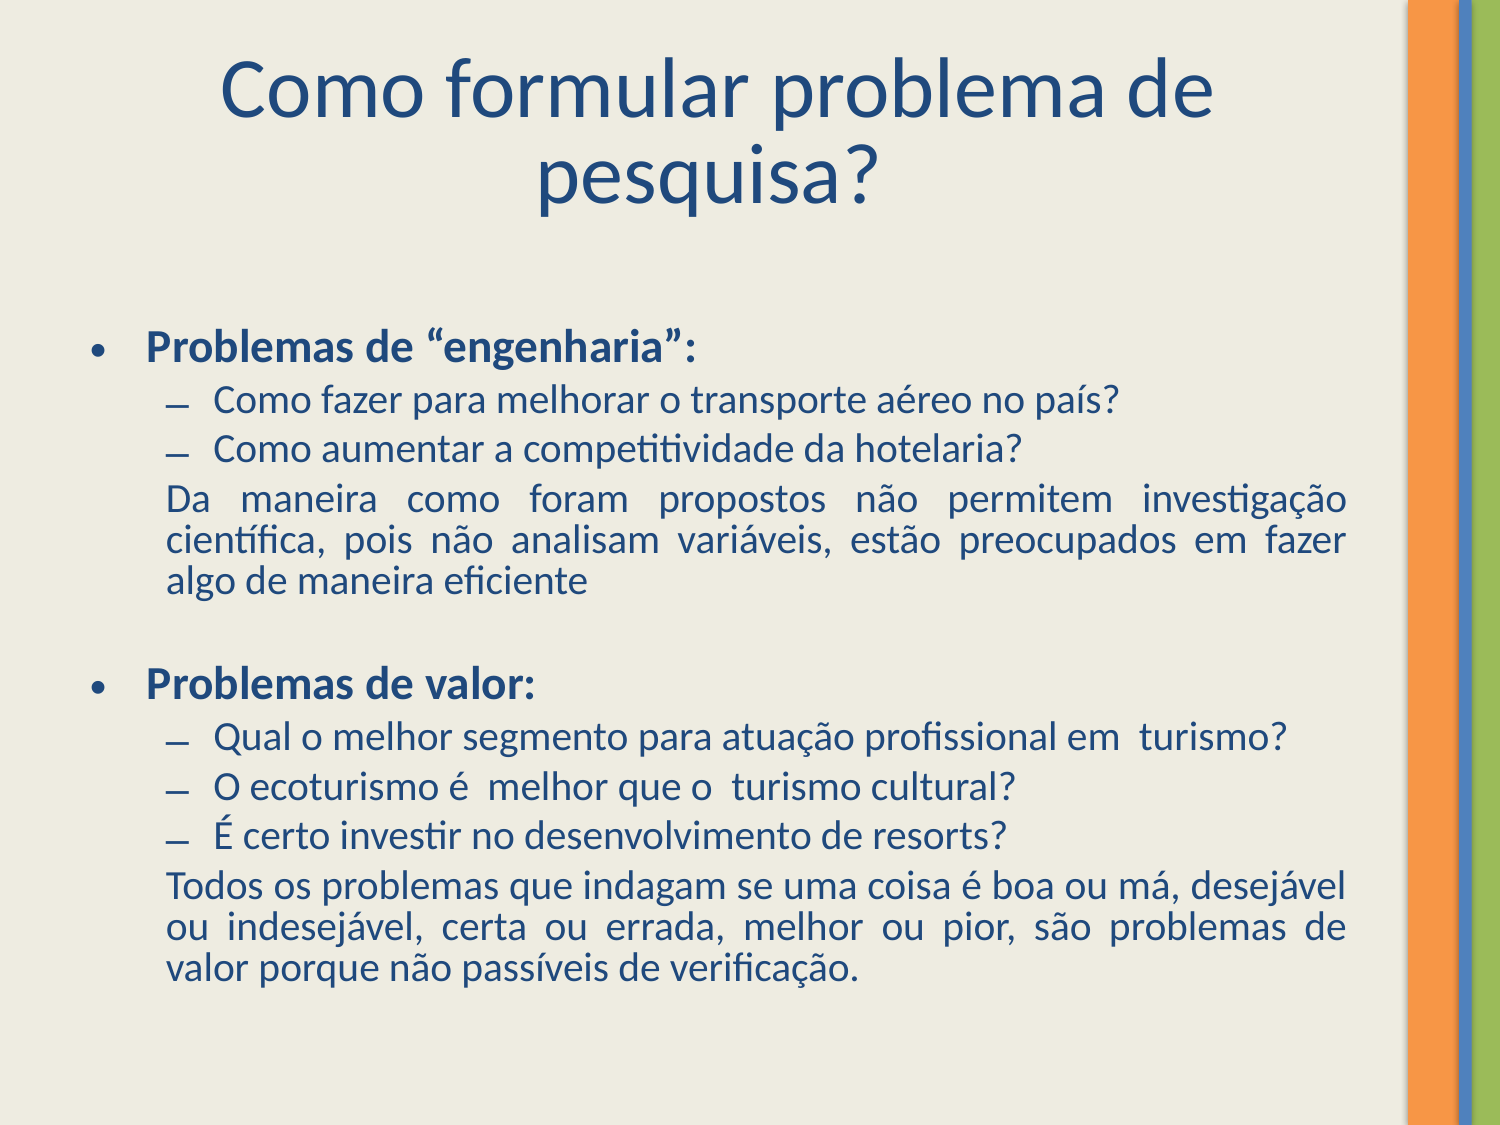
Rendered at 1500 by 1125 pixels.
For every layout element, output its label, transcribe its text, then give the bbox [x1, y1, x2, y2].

title Como formular problema de pesquisa? [75, 45, 1363, 233]
list Problemas de “engenharia”: Como fazer para melhorar o transporte aéreo no país? Como aumentar a competitividade da hotelaria? Da maneira como foram propostos não permitem investigação científica, pois não analisam variáveis, estão preocupados em fazer algo de maneira eficiente Problemas de valor: Qual o melhor segmento para atuação profissional em turismo? O ecoturismo é melhor que o turismo cultural? É certo investir no desenvolvimento de resorts? Todos os problemas que indagam se uma coisa é boa ou má, desejável ou indesejável, certa ou errada, melhor ou pior, são problemas de valor porque não passíveis de verificação. [75, 262, 1363, 1005]
